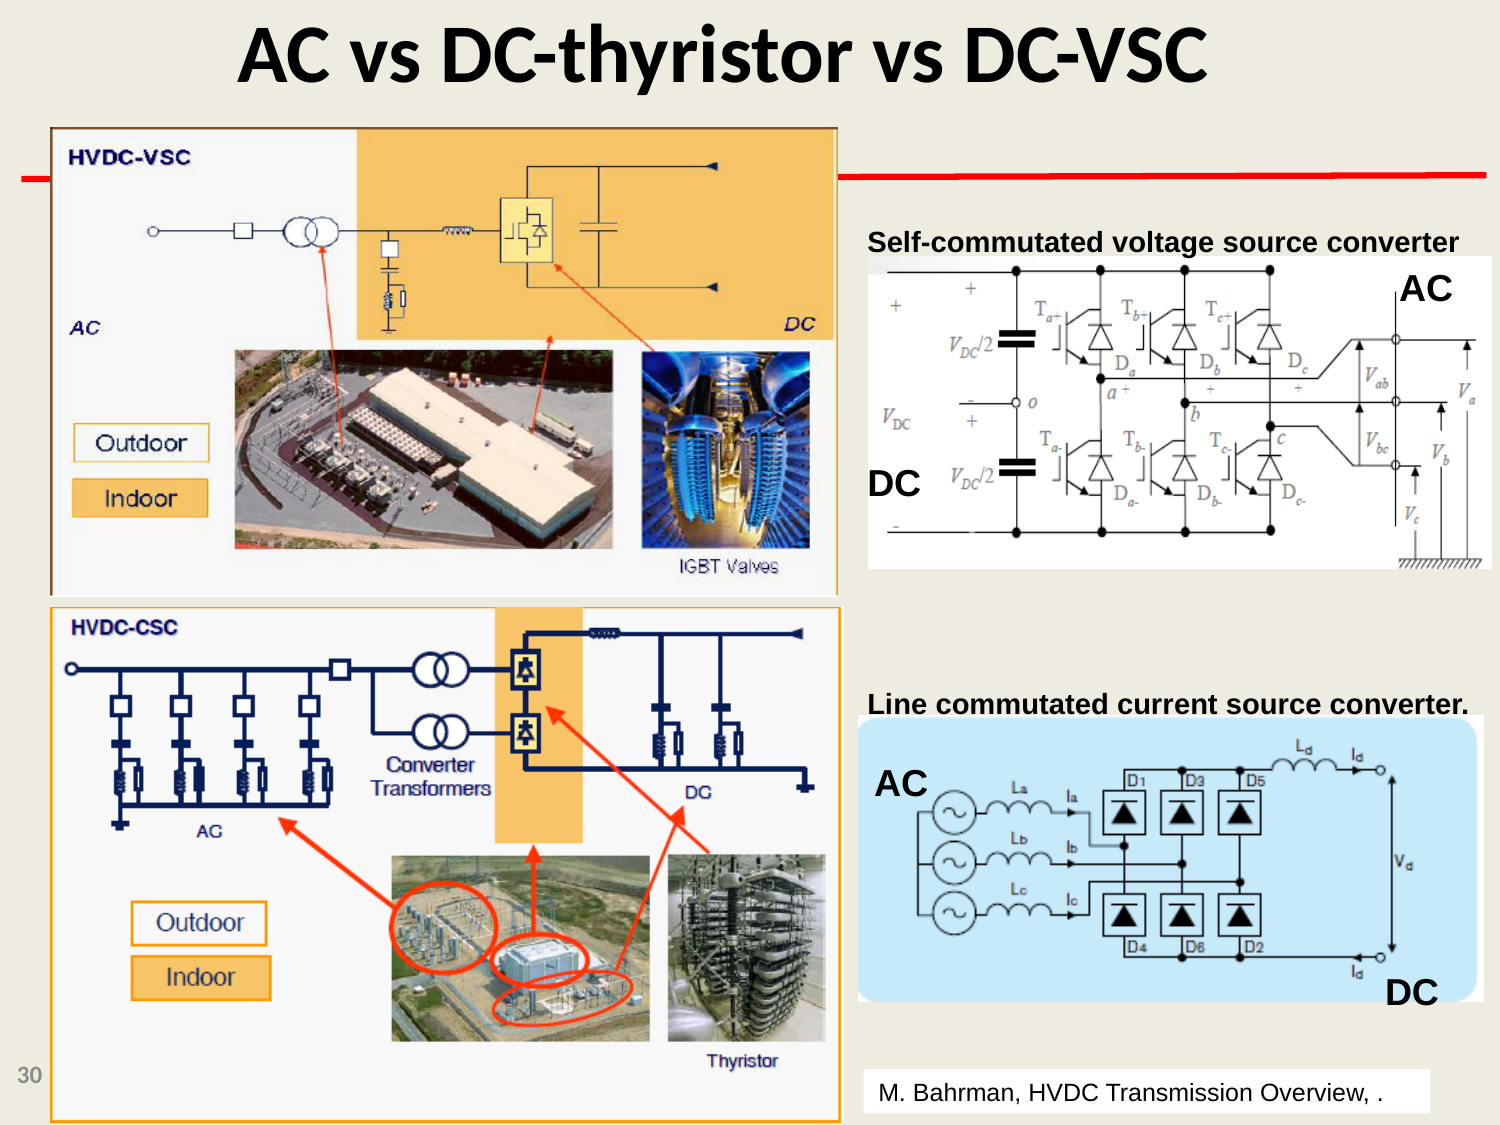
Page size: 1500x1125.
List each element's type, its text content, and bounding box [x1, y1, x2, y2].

text_box AC vs DC-thyristor vs DC-VSC [22, 0, 1425, 107]
text_box DC [852, 451, 863, 512]
picture [868, 255, 1493, 569]
text_box Line commutated current source converter. [852, 678, 1500, 728]
text_box M. Bahrman, HVDC Transmission Overview, . [863, 1068, 1431, 1114]
picture [49, 127, 838, 598]
text_box DC [1370, 1011, 1480, 1021]
picture [858, 715, 1484, 1002]
picture [49, 607, 844, 1123]
slide_number 30 [0, 1046, 44, 1101]
text_box Self-commutated voltage source converter [852, 215, 1500, 266]
